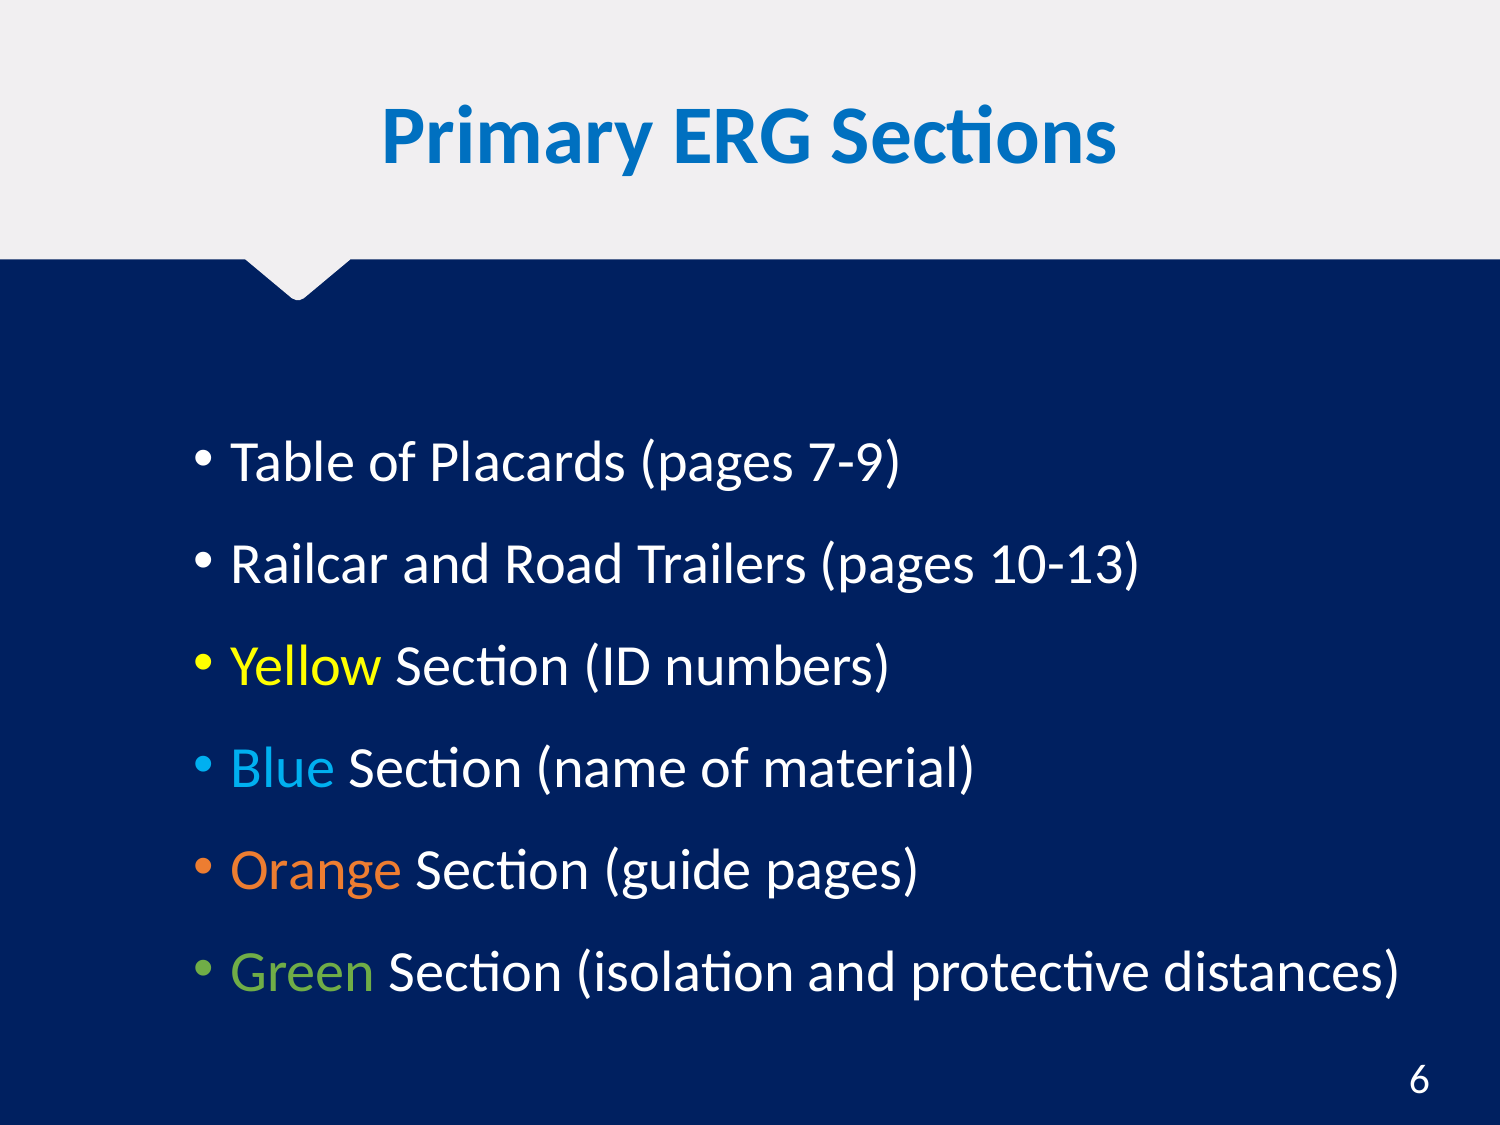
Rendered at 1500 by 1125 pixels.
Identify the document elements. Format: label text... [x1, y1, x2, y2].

slide_number 6 [1348, 1047, 1446, 1108]
list Table of Placards (pages 7-9) Railcar and Road Trailers (pages 10-13) Yellow Section (ID numbers) Blue Section (name of material) Orange Section (guide pages) Green Section (isolation and protective distances) [103, 333, 1446, 1085]
title Primary ERG Sections [103, 36, 1397, 236]
